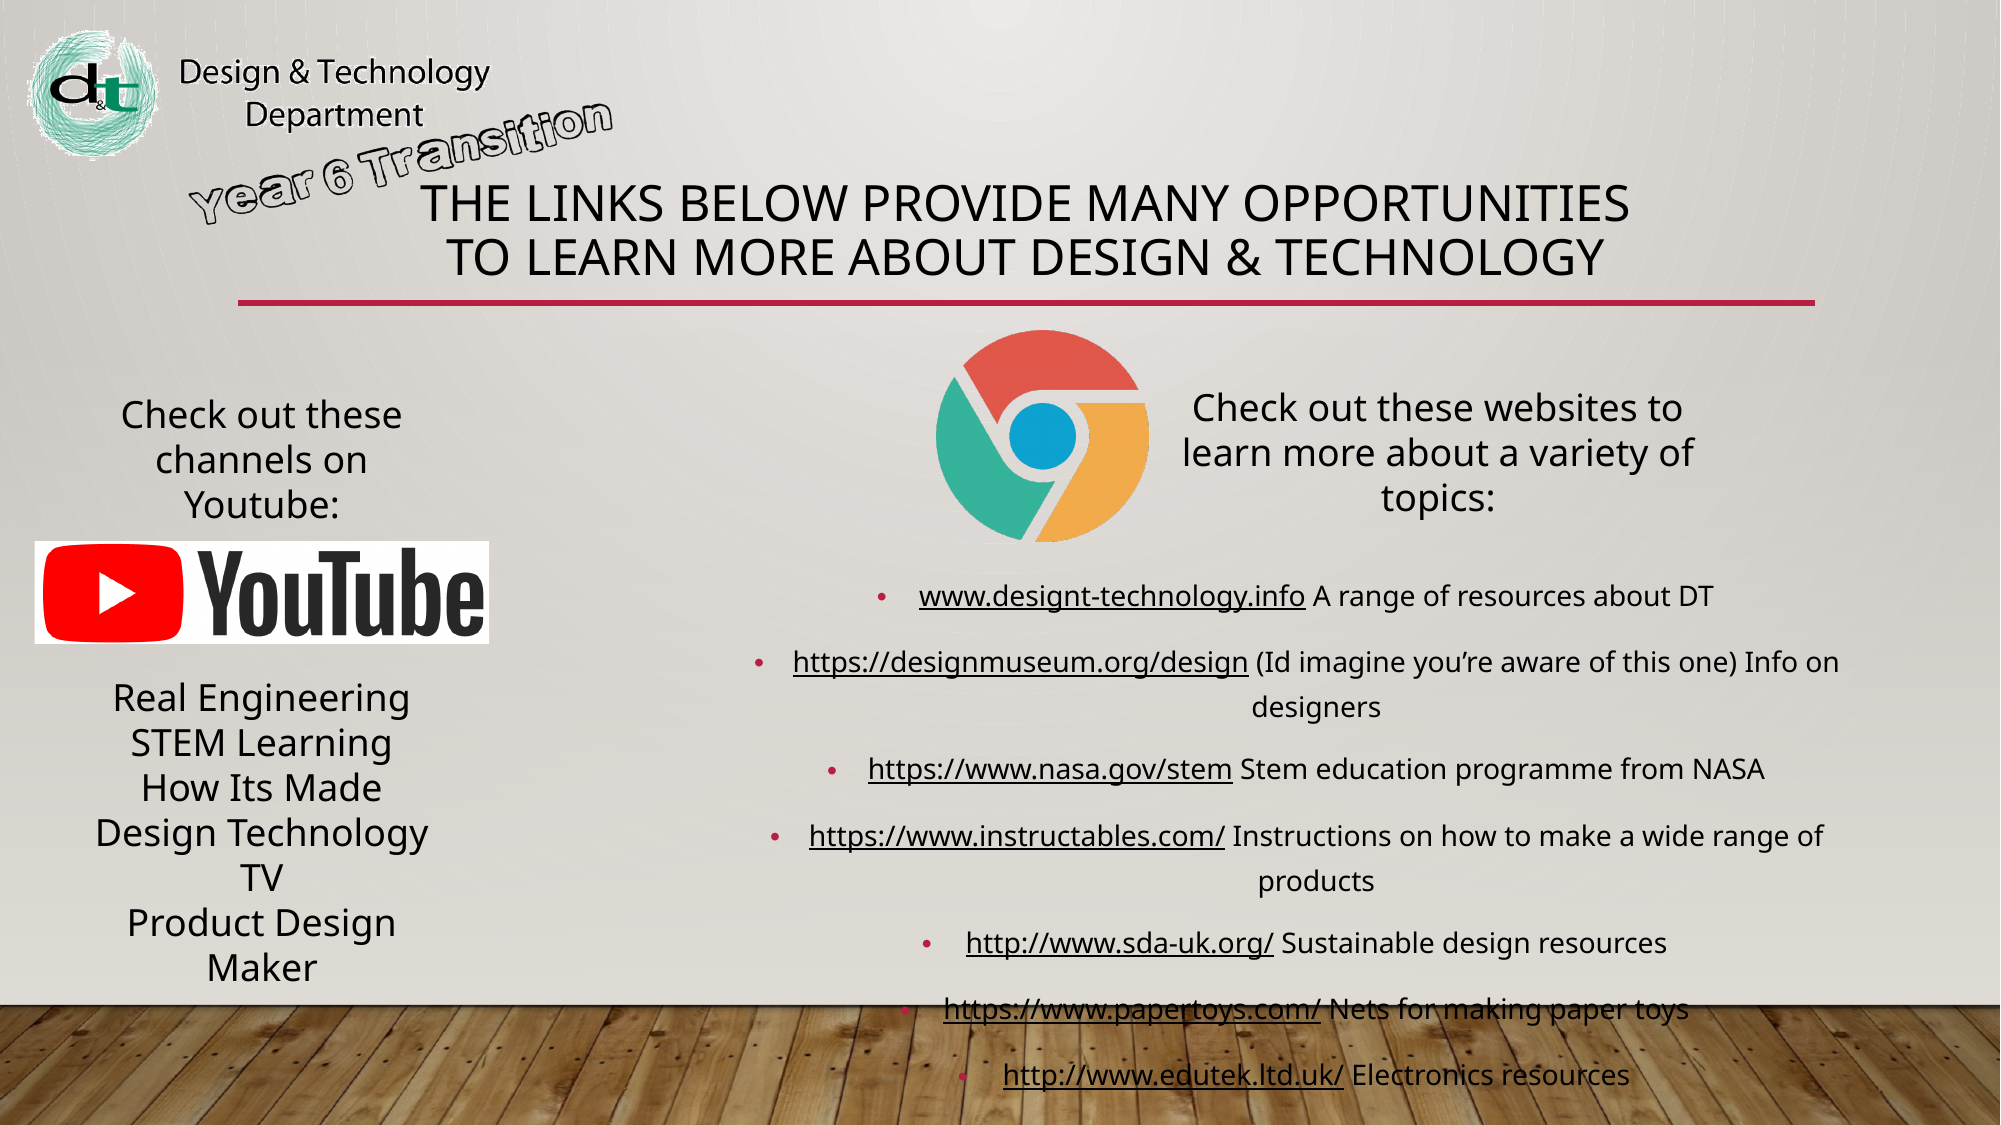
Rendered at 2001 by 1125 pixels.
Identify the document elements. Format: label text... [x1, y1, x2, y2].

picture [23, 22, 627, 236]
text_box Check out these websites to learn more about a variety of topics: [1152, 377, 1724, 572]
picture [0, 1005, 2000, 1125]
text_box Real Engineering STEM Learning How Its Made Design Technology TV Product Design Maker [66, 666, 458, 1041]
list www.designt-technology.info A range of resources about DT https://designmuseum.org/design (Id imagine you’re aware of this one) Info on designers https://www.nasa.gov/stem Stem education programme from NASA https://www.instructables.com/ Instructions on how to make a wide range of products http://www.sda-uk.org/ Sustainable design resources https://www.papertoys.com/ Nets for making paper toys http://www.edutek.ltd.uk/ Electronics resources [708, 562, 1888, 1111]
picture [936, 329, 1149, 542]
text_box Check out these channels on Youtube: [66, 383, 458, 541]
title The links below provide many opportunities to learn more about design & technology [403, 171, 1649, 344]
picture [34, 541, 490, 644]
